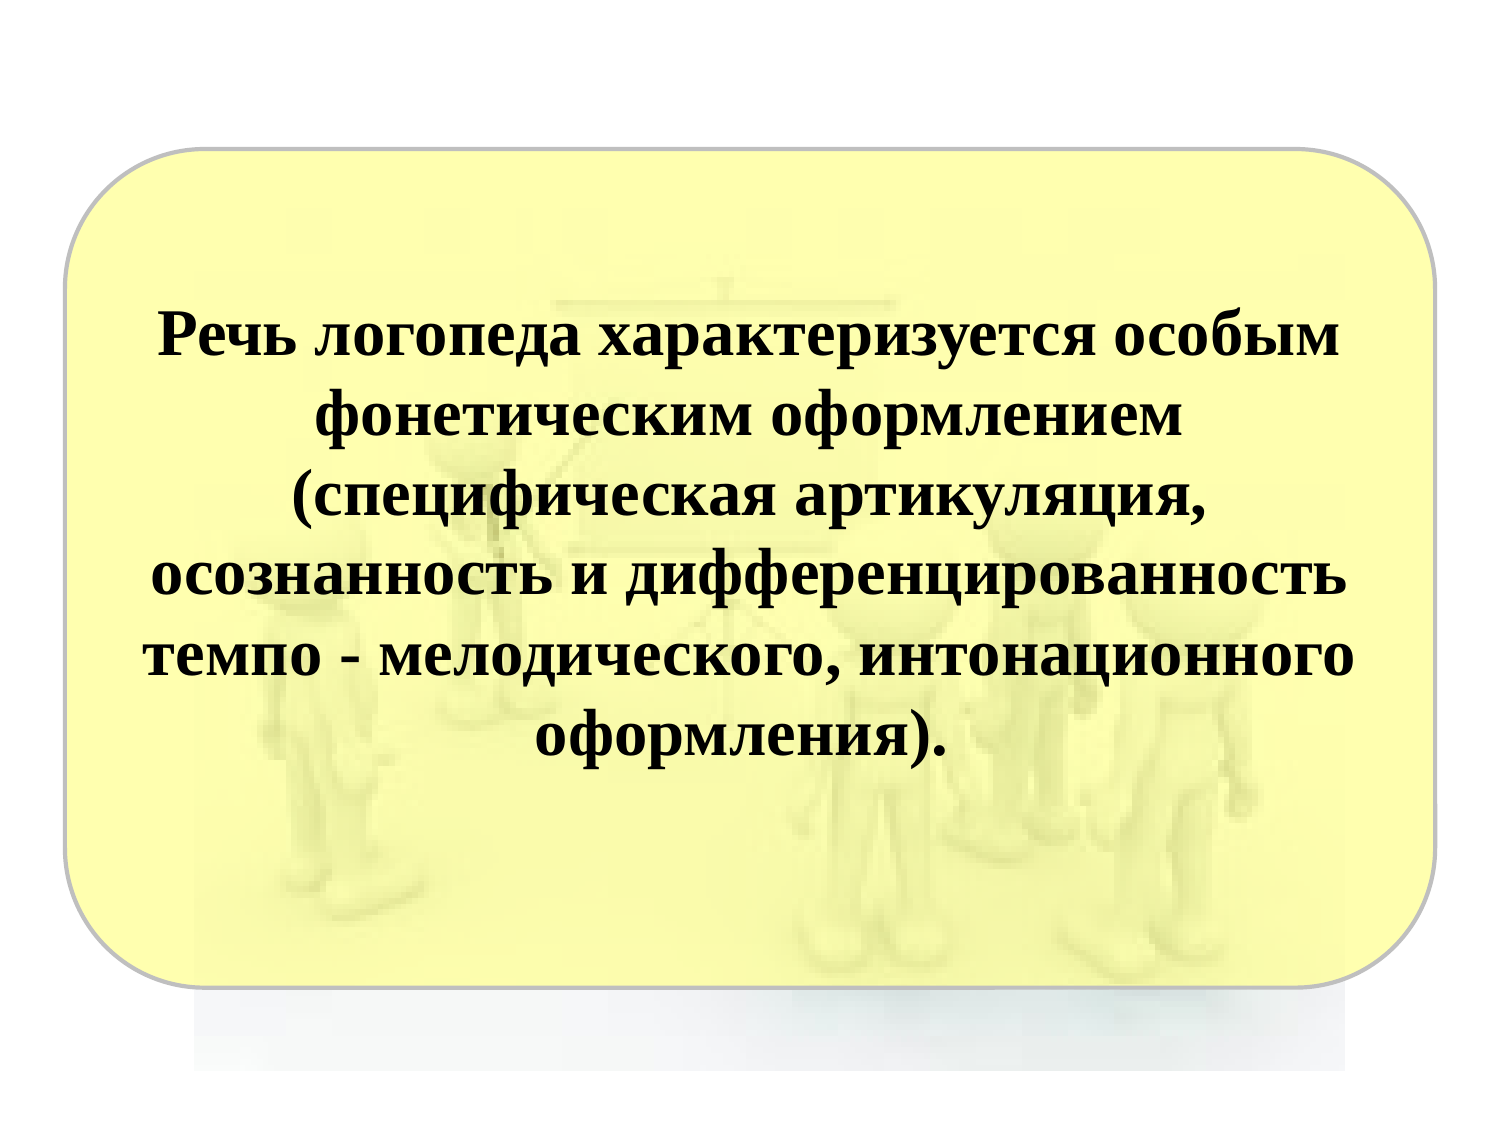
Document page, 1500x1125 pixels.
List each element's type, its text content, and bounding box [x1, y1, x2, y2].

text_box Речь логопеда характеризуется особым фонетическим оформлением (специфическая артикуляция, осознанность и дифференцированность темпо - мелодического, интонационного оформления). [62, 146, 1438, 989]
picture [194, 207, 1345, 1071]
